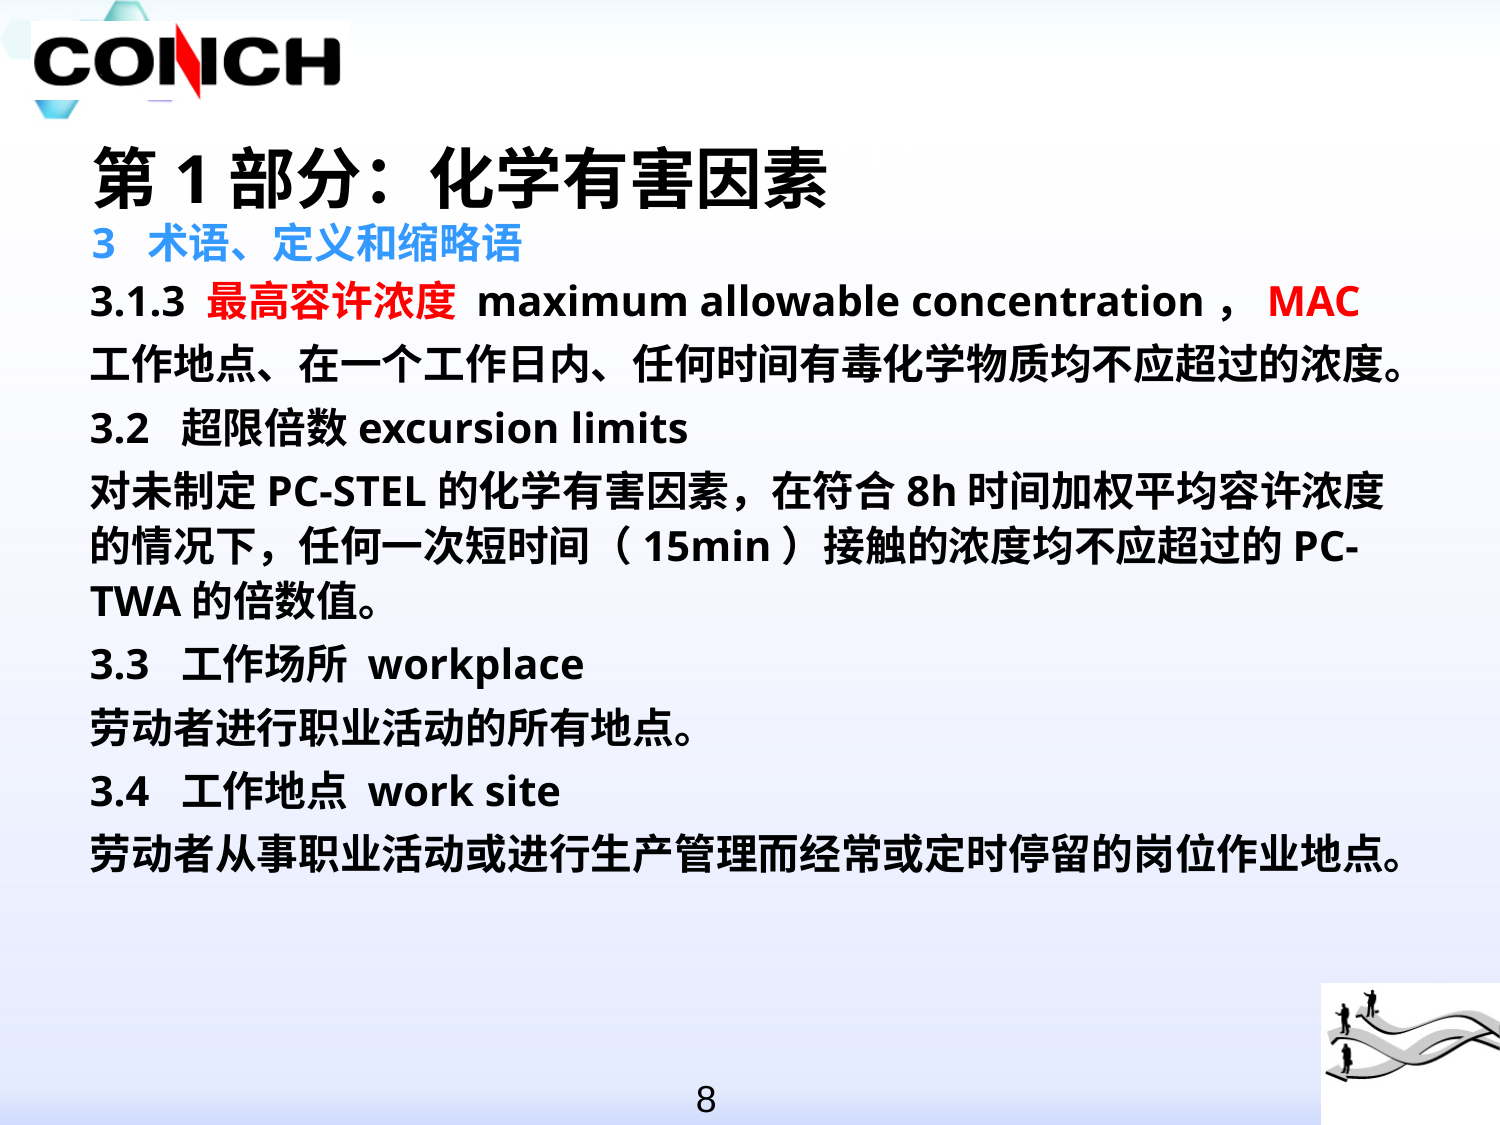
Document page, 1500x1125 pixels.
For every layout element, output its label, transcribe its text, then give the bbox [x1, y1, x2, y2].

picture [0, 0, 1500, 1125]
text_box [637, 1067, 775, 1111]
title 事故、事件 [74, 44, 1426, 233]
text_box 第1部分：化学有害因素 3 术语、定义和缩略语 [76, 131, 1425, 273]
list 3.1.3 最高容许浓度 maximum allowable concentration，MAC 工作地点、在一个工作日内、任何时间有毒化学物质均不应超过的浓度。 3.2 超限倍数excursion limits 对未制定PC-STEL的化学有害因素，在符合8h时间加权平均容许浓度的情况下，任何一次短时间（15min）接触的浓度均不应超过的PC-TWA的倍数值。 3.3 工作场所 workplace 劳动者进行职业活动的所有地点。 3.4 工作地点 work site 劳动者从事职业活动或进行生产管理而经常或定时停留的岗位作业地点。 [74, 262, 1426, 1006]
